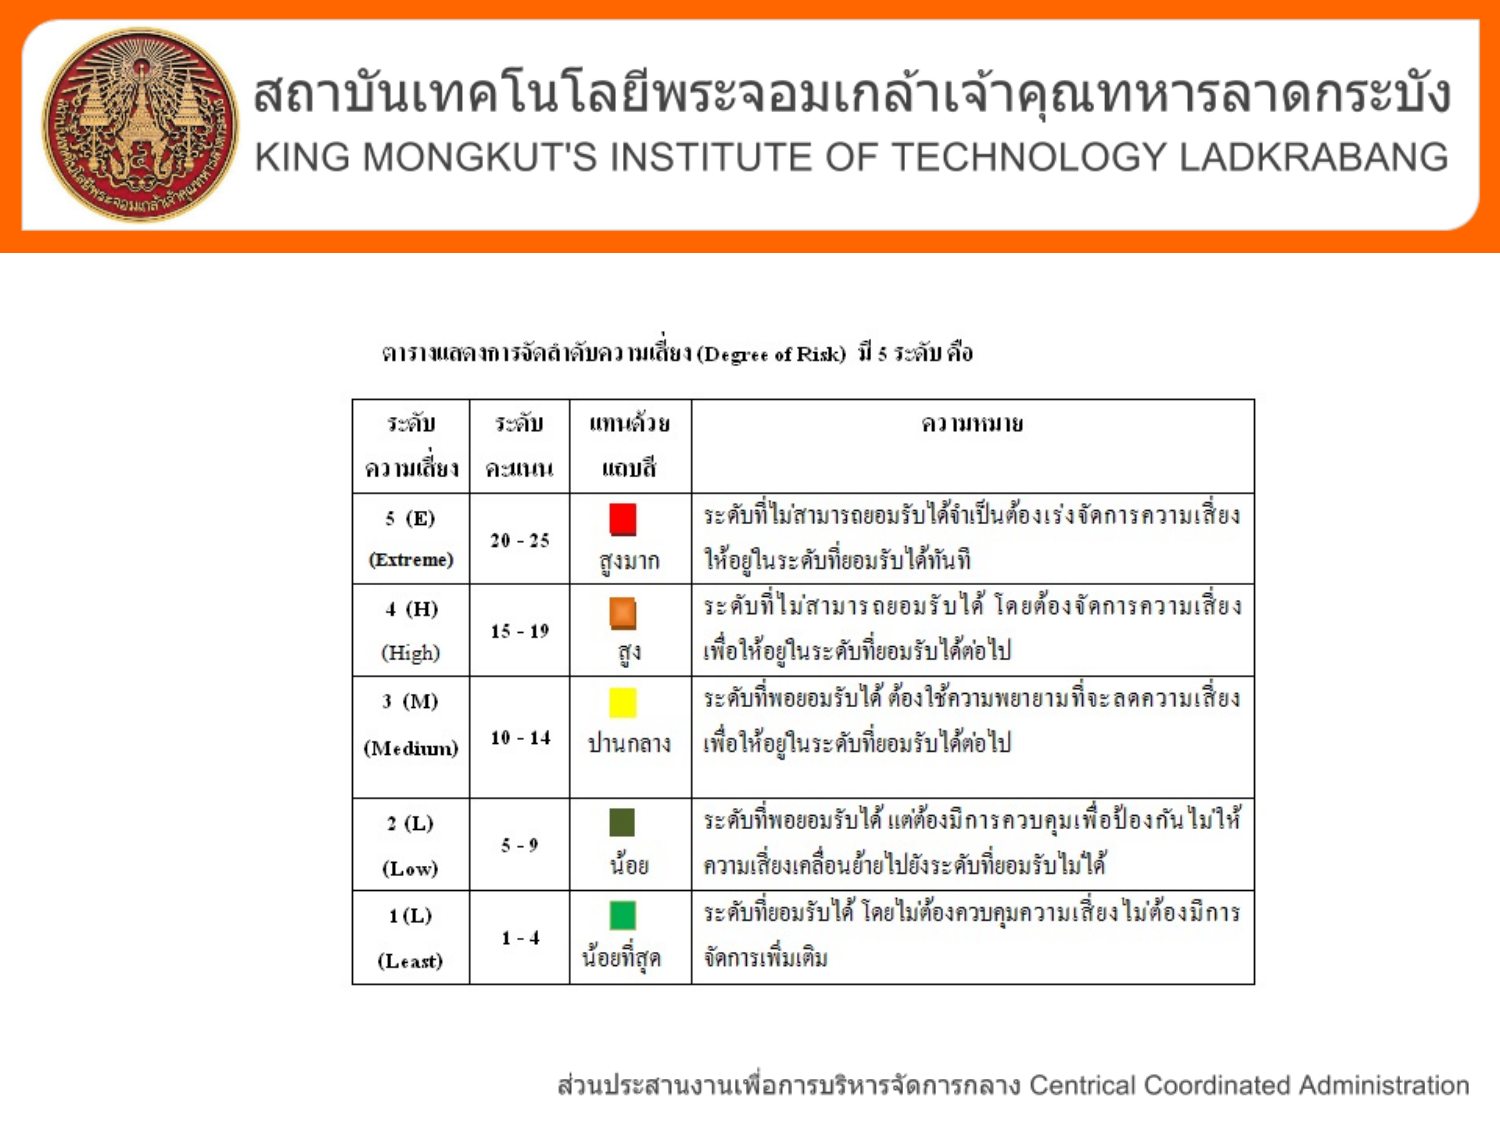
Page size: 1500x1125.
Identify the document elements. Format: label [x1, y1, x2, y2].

title [93, 316, 1430, 1059]
picture [316, 316, 1291, 1012]
picture [0, 0, 1500, 254]
picture [555, 1052, 1500, 1125]
